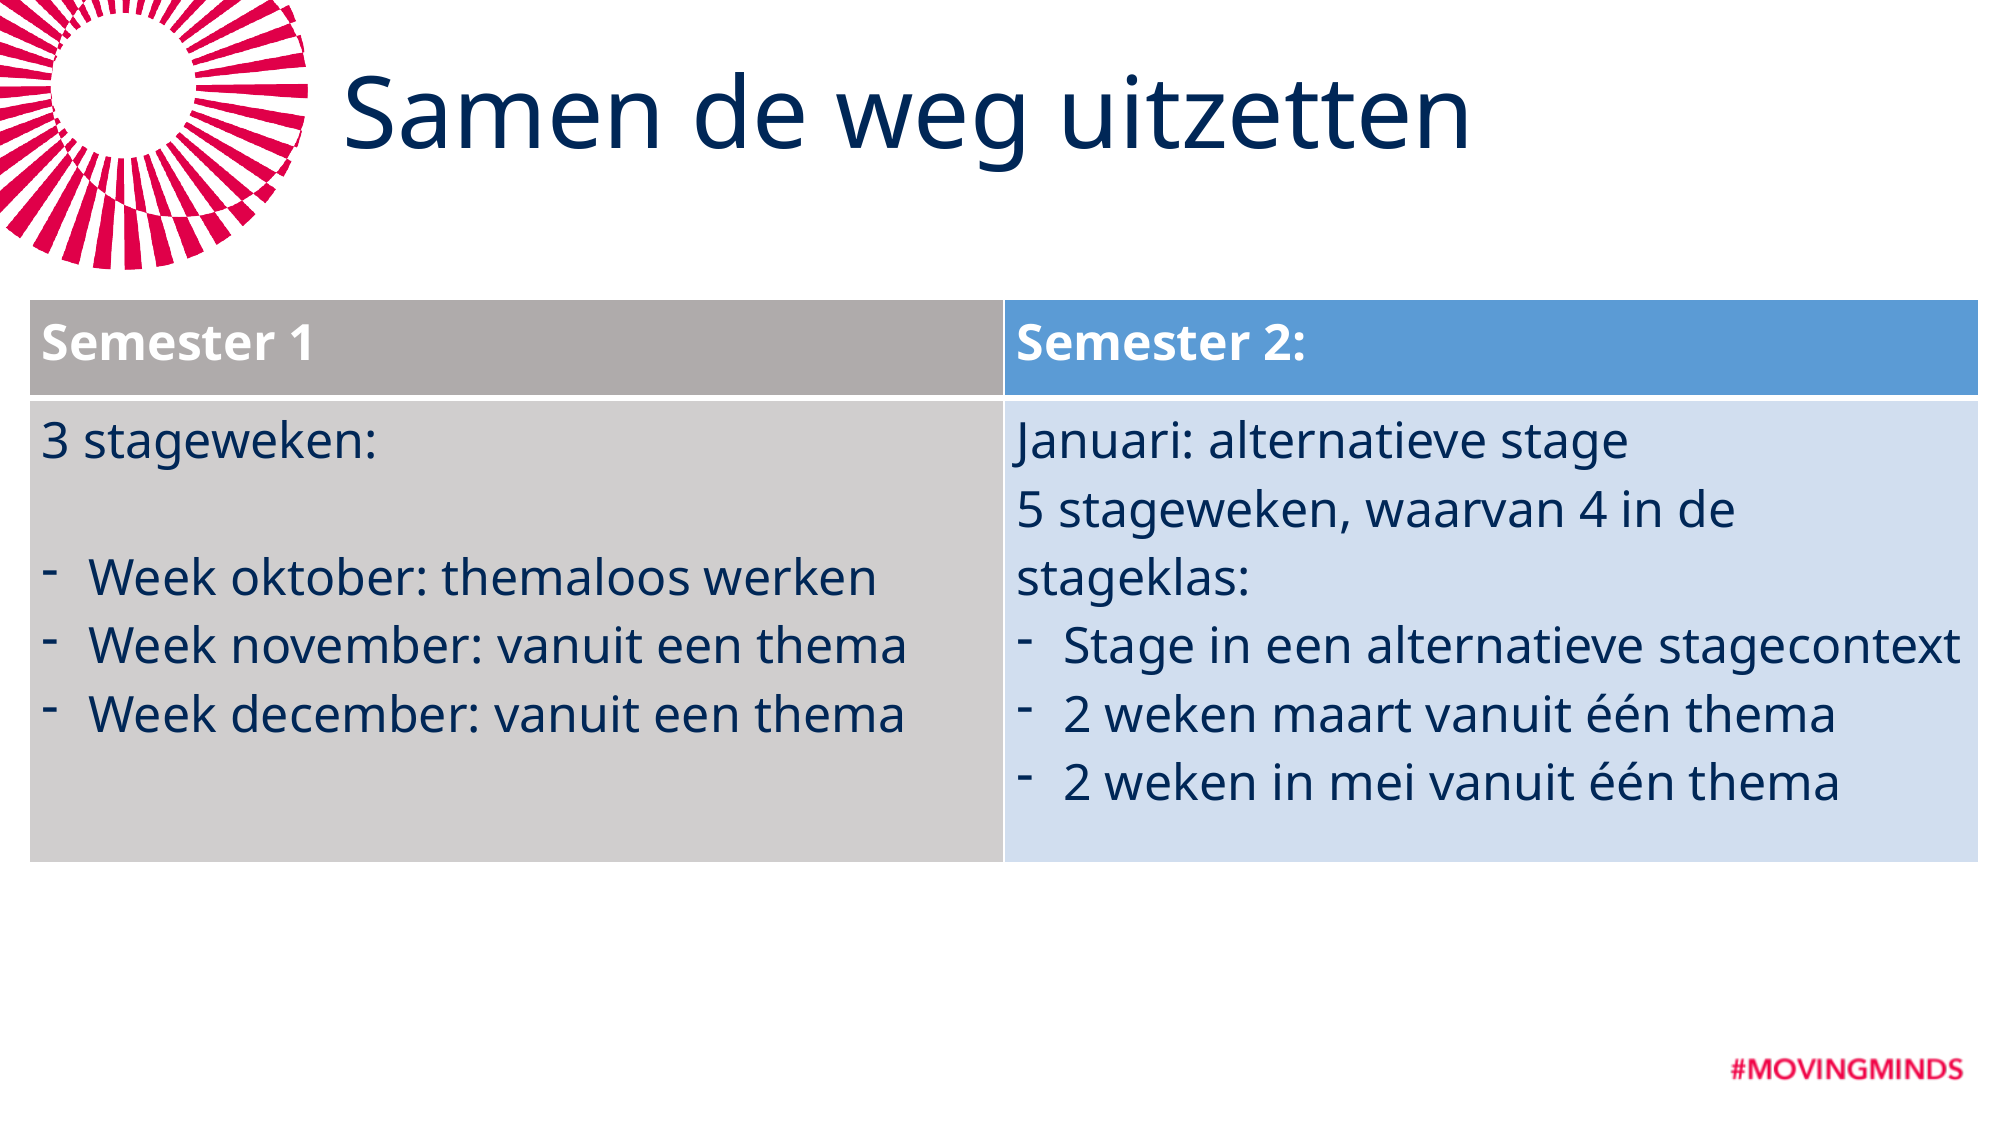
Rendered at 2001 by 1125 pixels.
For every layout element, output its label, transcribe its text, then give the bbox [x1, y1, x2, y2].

table_header Semester 2: [1005, 300, 1978, 395]
title Samen de weg uitzetten [327, 11, 1960, 222]
table_header Semester 1 [30, 300, 1003, 395]
picture [0, 0, 308, 270]
table_cell 3 stageweken: Week oktober: themaloos werken Week november: vanuit een thema Week december: vanuit een thema [30, 401, 1003, 862]
table_cell Januari: alternatieve stage 5 stageweken, waarvan 4 in de stageklas: Stage in een alternatieve stagecontext 2 weken maart vanuit één thema 2 weken in mei vanuit één thema [1005, 401, 1978, 862]
